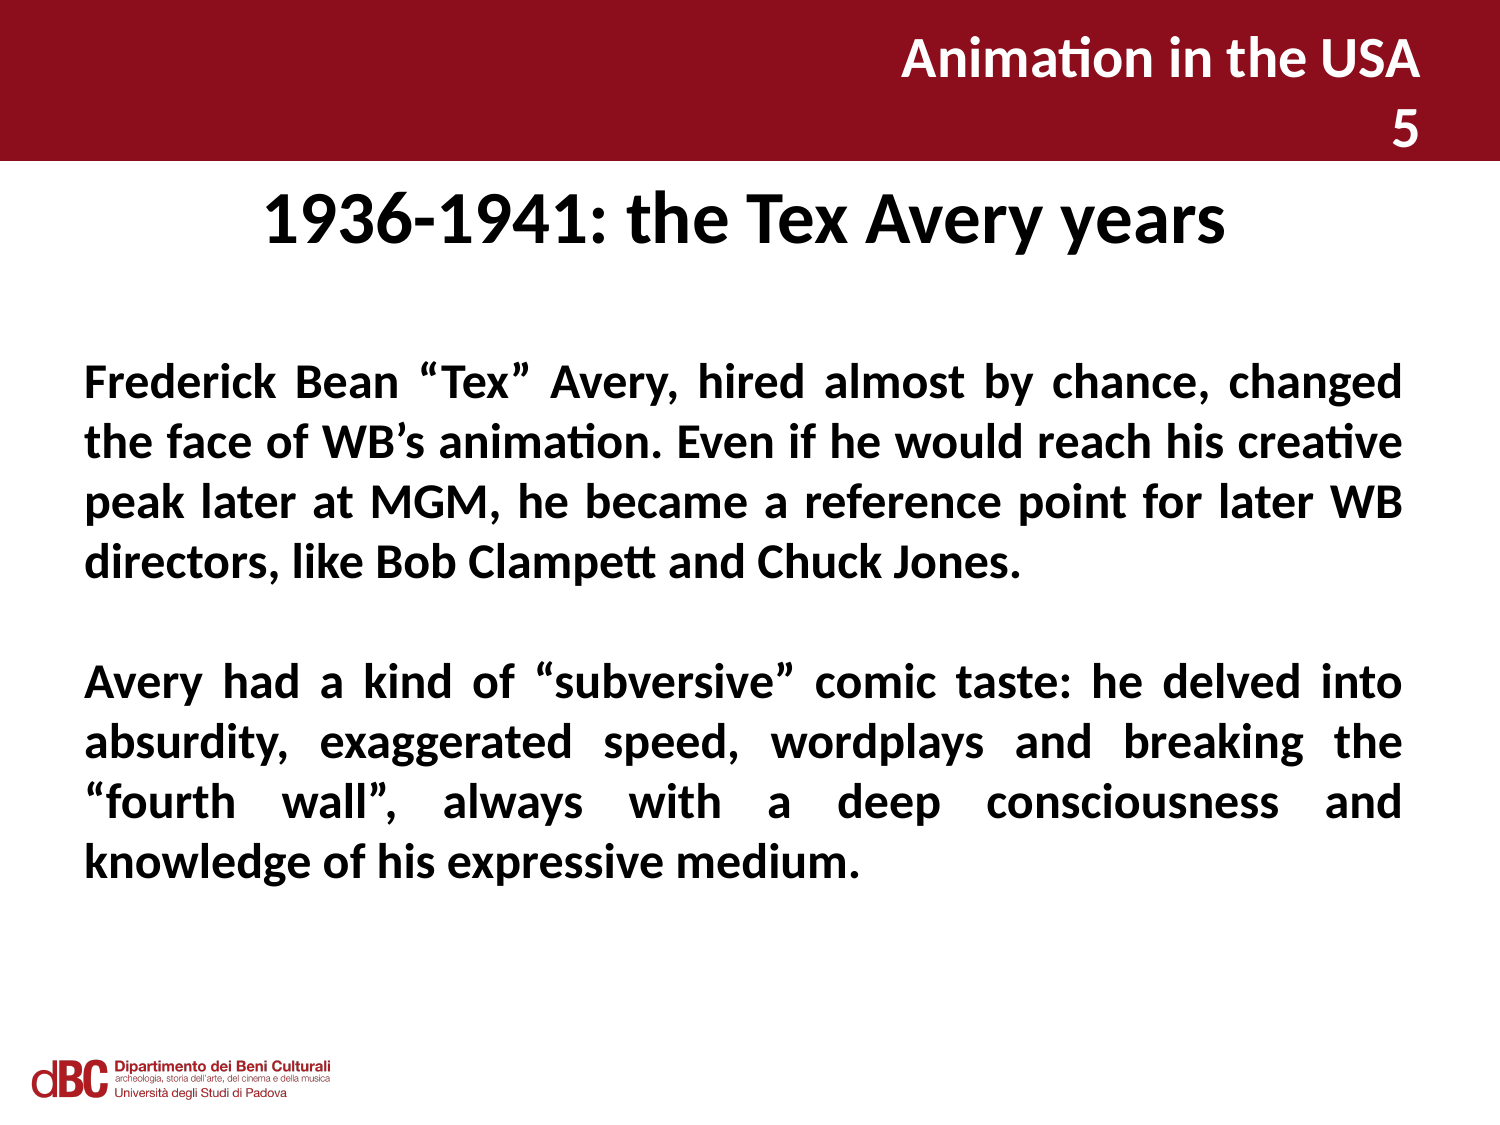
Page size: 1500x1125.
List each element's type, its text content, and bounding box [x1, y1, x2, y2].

picture [29, 1058, 337, 1104]
text_box [0, 0, 1500, 161]
text_box 1936-1941: the Tex Avery years Frederick Bean “Tex” Avery, hired almost by chance, changed the face of WB’s animation. Even if he would reach his creative peak later at MGM, he became a reference point for later WB directors, like Bob Clampett and Chuck Jones. Avery had a kind of “subversive” comic taste: he delved into absurdity, exaggerated speed, wordplays and breaking the “fourth wall”, always with a deep consciousness and knowledge of his expressive medium. [76, 160, 1412, 964]
text_box Animation in the USA 5 Warner Bros. [858, 19, 1421, 135]
